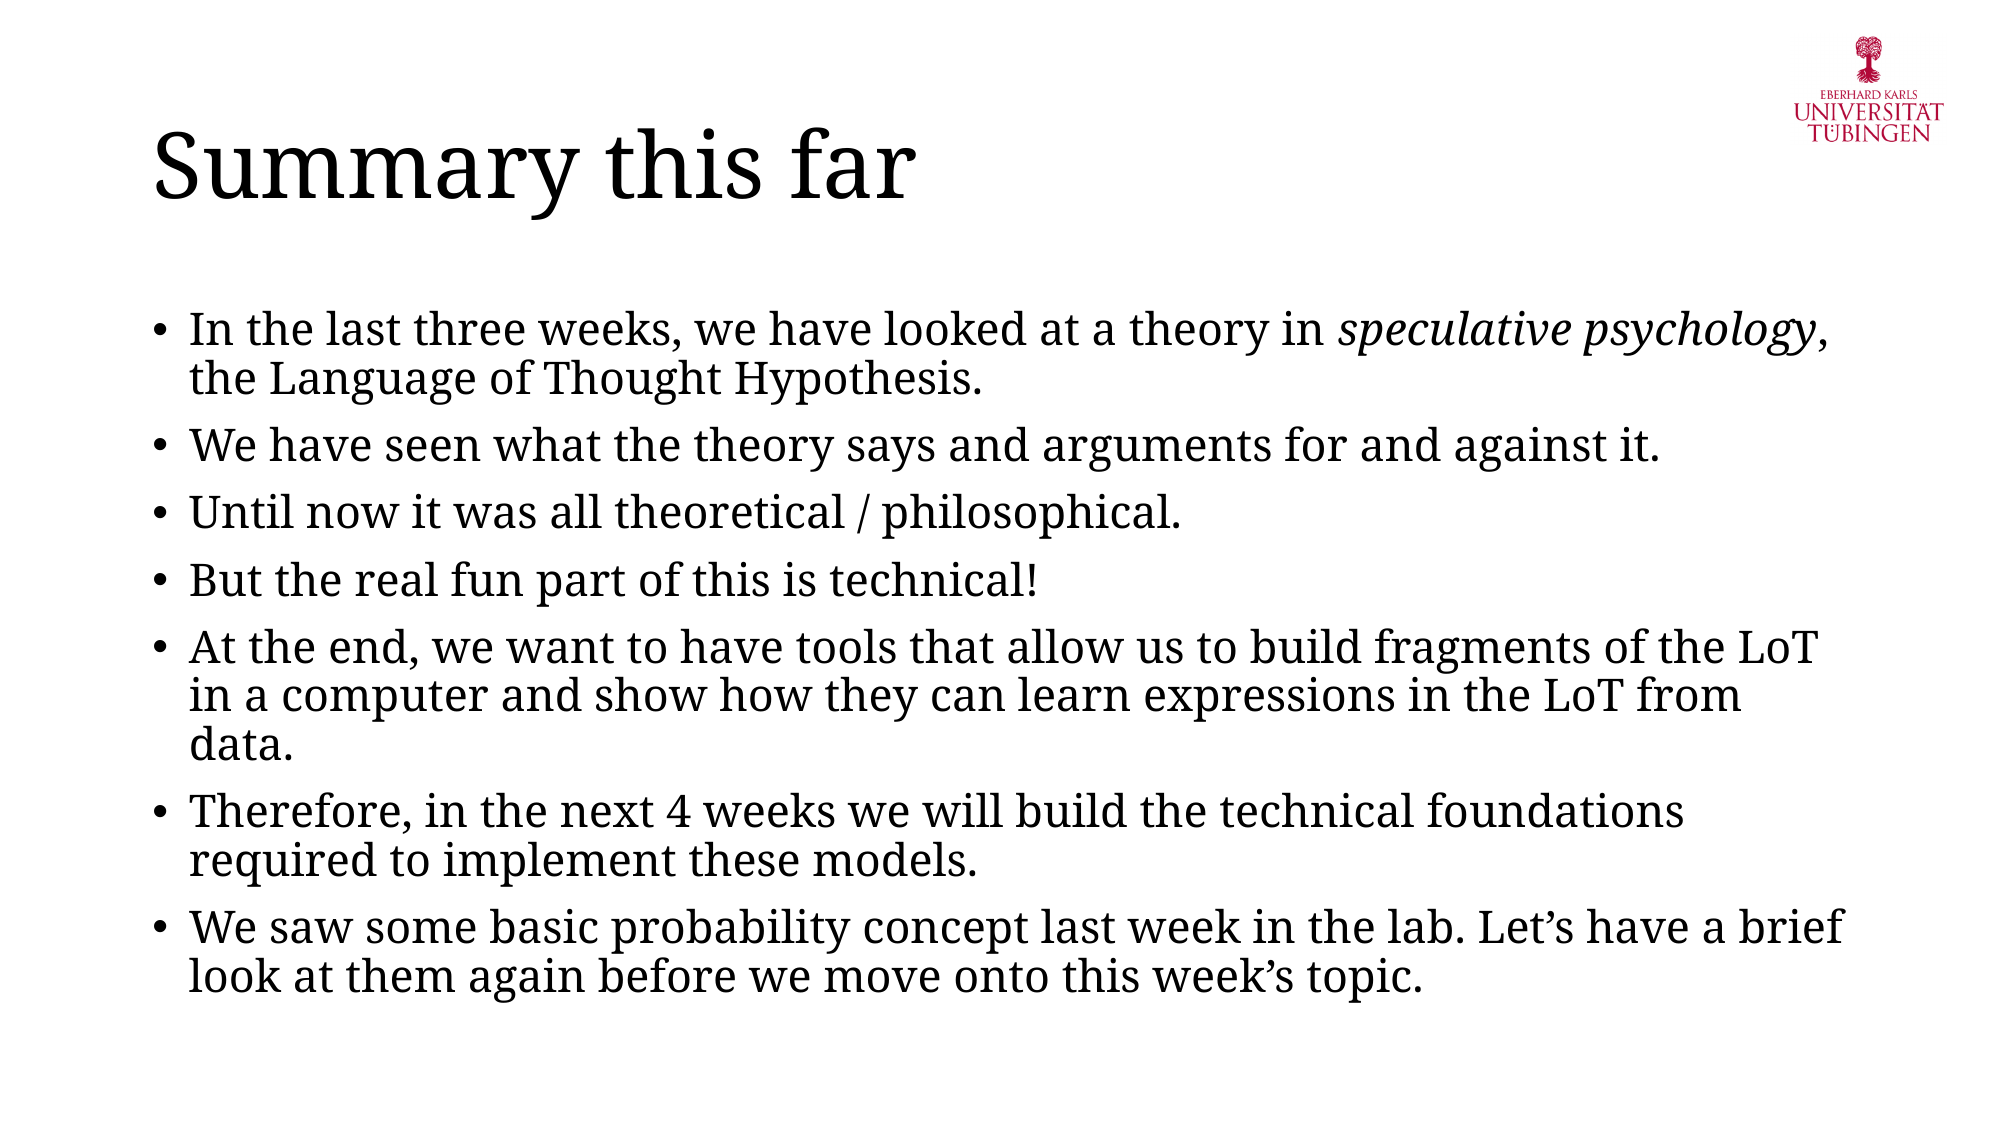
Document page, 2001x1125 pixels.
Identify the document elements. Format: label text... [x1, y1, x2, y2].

picture [1790, 33, 1947, 145]
list In the last three weeks, we have looked at a theory in speculative psychology, the Language of Thought Hypothesis. We have seen what the theory says and arguments for and against it. Until now it was all theoretical / philosophical. But the real fun part of this is technical! At the end, we want to have tools that allow us to build fragments of the LoT in a computer and show how they can learn expressions in the LoT from data. Therefore, in the next 4 weeks we will build the technical foundations required to implement these models. We saw some basic probability concept last week in the lab. Let’s have a brief look at them again before we move onto this week’s topic. [137, 299, 1863, 1014]
title Summary this far [137, 59, 1863, 278]
